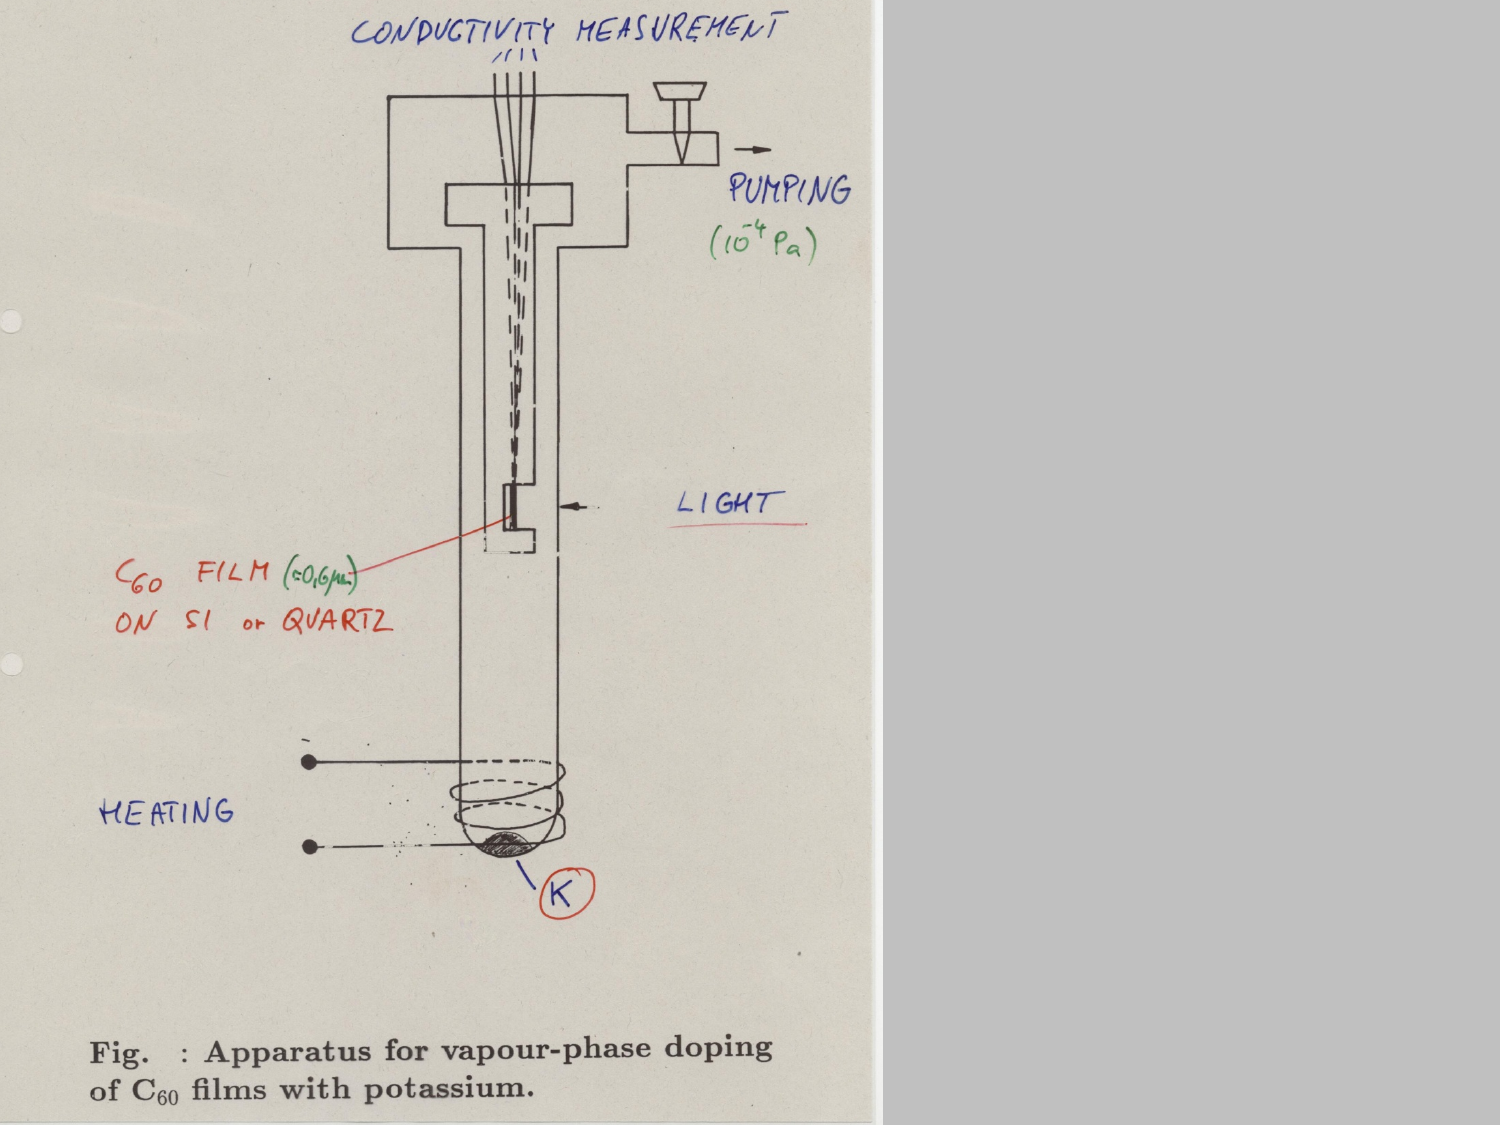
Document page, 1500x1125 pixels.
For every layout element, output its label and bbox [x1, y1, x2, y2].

picture [0, 0, 883, 1125]
